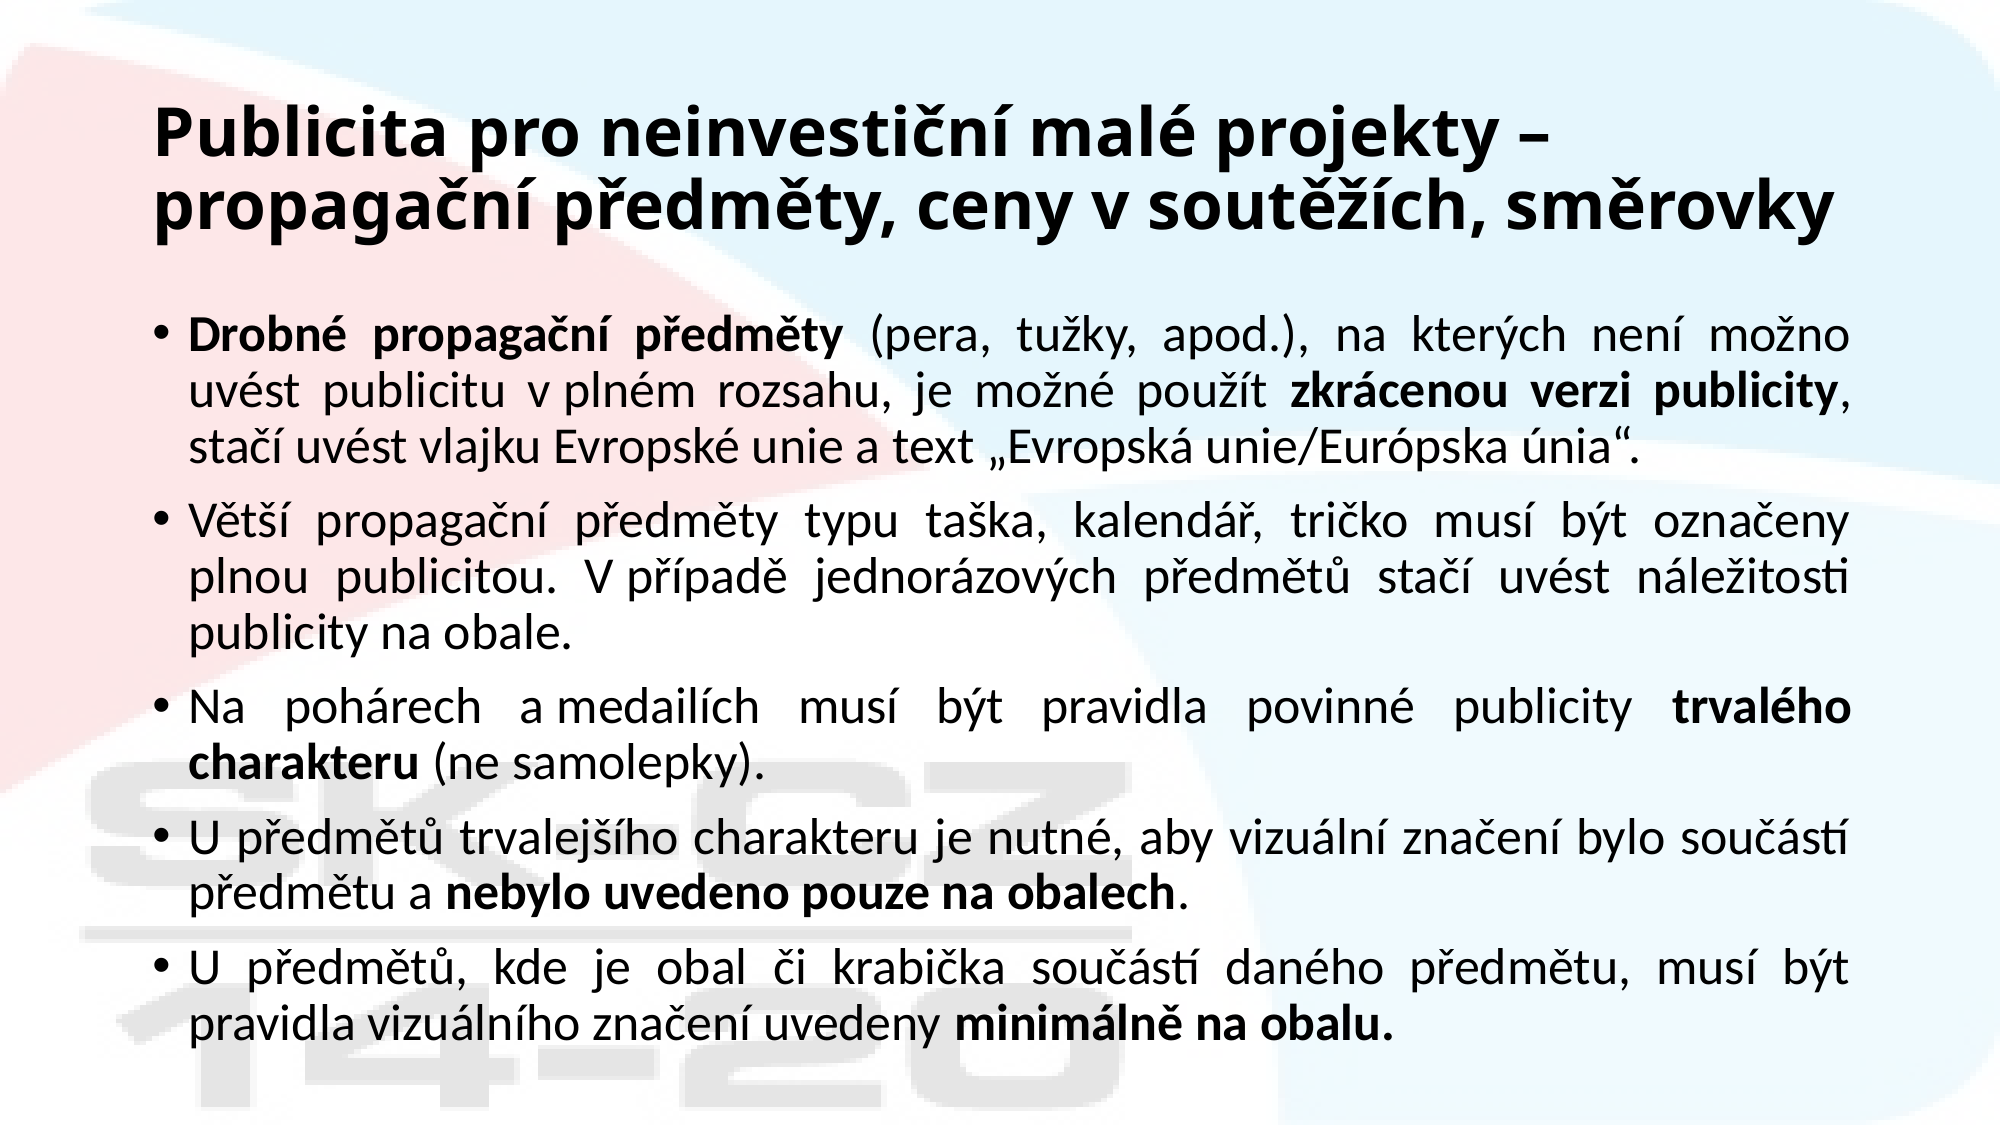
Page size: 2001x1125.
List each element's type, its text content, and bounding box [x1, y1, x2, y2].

list Drobné propagační předměty (pera, tužky, apod.), na kterých není možno uvést publicitu v plném rozsahu, je možné použít zkrácenou verzi publicity, stačí uvést vlajku Evropské unie a text „Evropská unie/Európska únia“. Větší propagační předměty typu taška, kalendář, tričko musí být označeny plnou publicitou. V případě jednorázových předmětů stačí uvést náležitosti publicity na obale. Na pohárech a medailích musí být pravidla povinné publicity trvalého charakteru (ne samolepky). U předmětů trvalejšího charakteru je nutné, aby vizuální značení bylo součástí předmětu a nebylo uvedeno pouze na obalech. U předmětů, kde je obal či krabička součástí daného předmětu, musí být pravidla vizuálního značení uvedeny minimálně na obalu. [137, 299, 1868, 1066]
title Publicita pro neinvestiční malé projekty –propagační předměty, ceny v soutěžích, směrovky [137, 59, 1902, 283]
